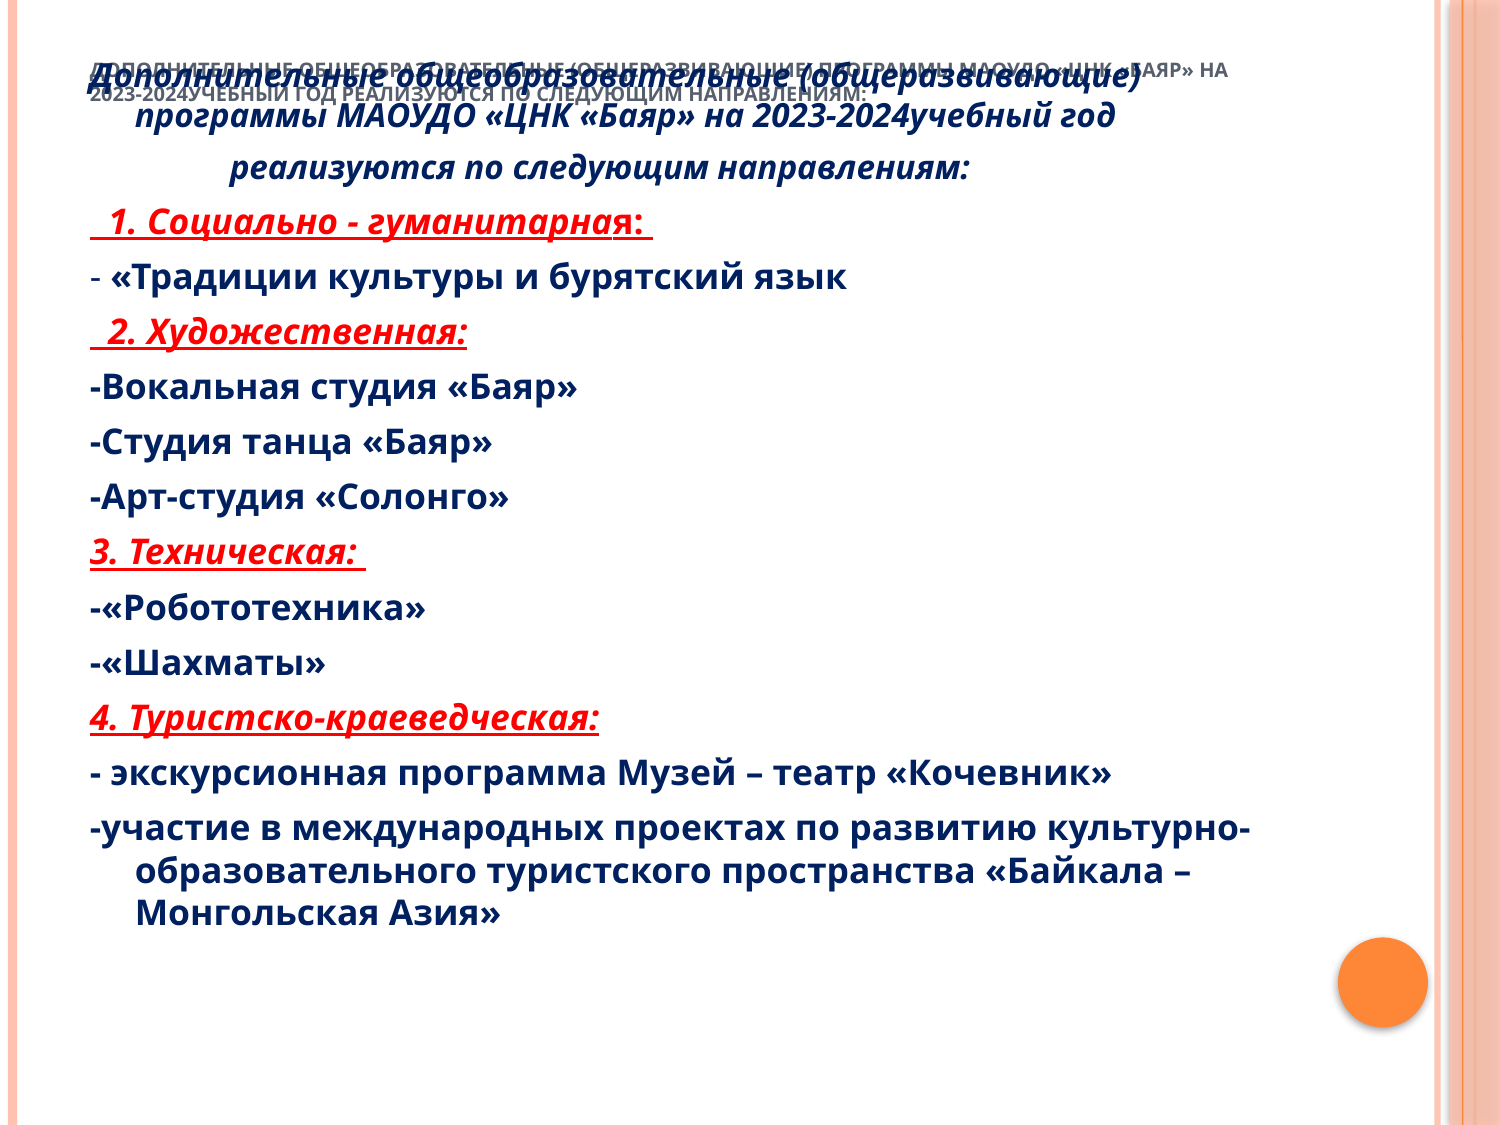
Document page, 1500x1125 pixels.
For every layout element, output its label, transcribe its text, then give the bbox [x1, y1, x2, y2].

list Дополнительные общеобразовательные (общеразвивающие) программы МАОУДО «ЦНК «Баяр» на 2023-2024учебный год реализуются по следующим направлениям: 1. Социально - гуманитарная: - «Традиции культуры и бурятский язык 2. Художественная: -Вокальная студия «Баяр» -Студия танца «Баяр» -Арт-студия «Солонго» 3. Техническая: -«Робототехника» -«Шахматы» 4. Туристско-краеведческая: - экскурсионная программа Музей – театр «Кочевник» -участие в международных проектах по развитию культурно-образовательного туристского пространства «Байкала – Монгольская Азия» [75, 46, 1300, 1062]
